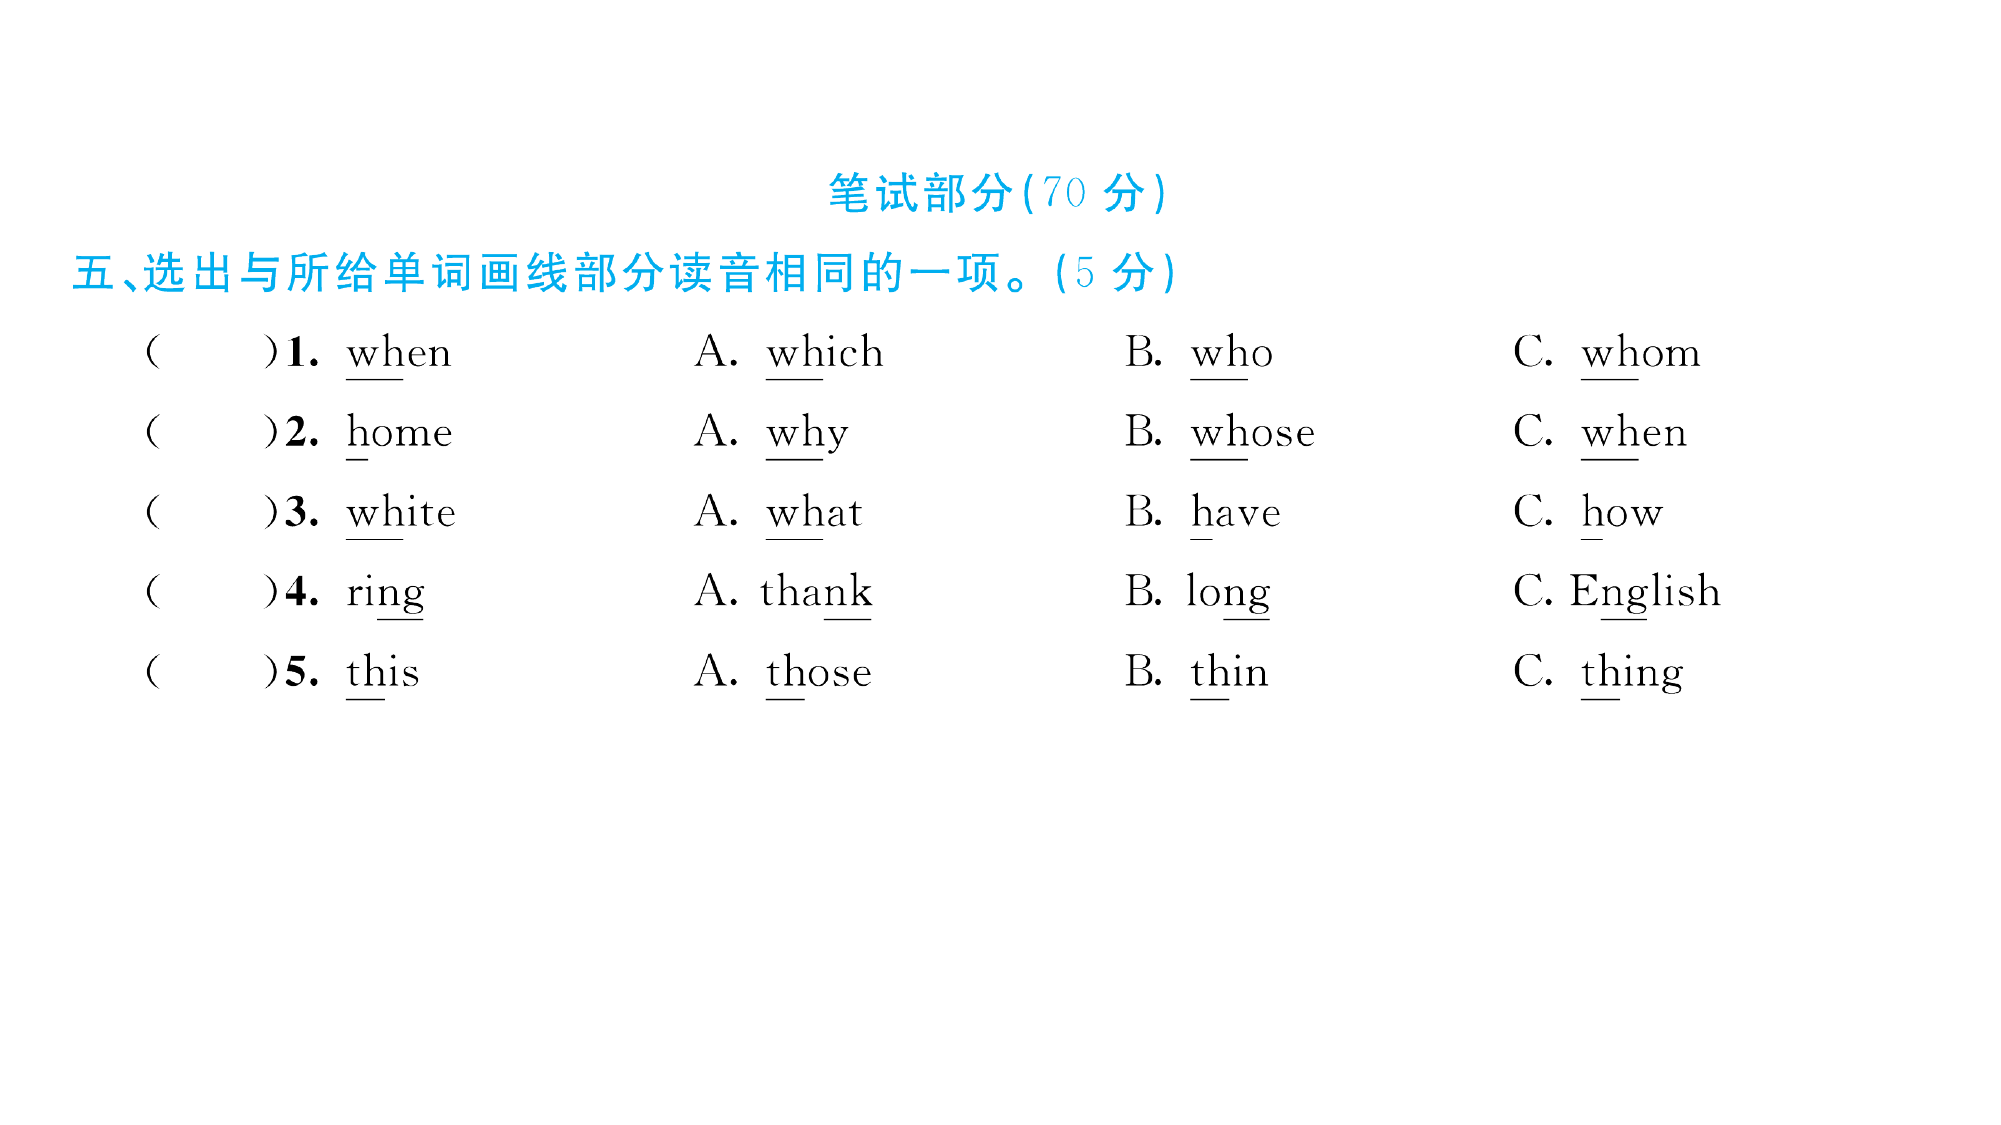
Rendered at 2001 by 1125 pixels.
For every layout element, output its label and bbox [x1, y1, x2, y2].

picture [69, 156, 1960, 714]
